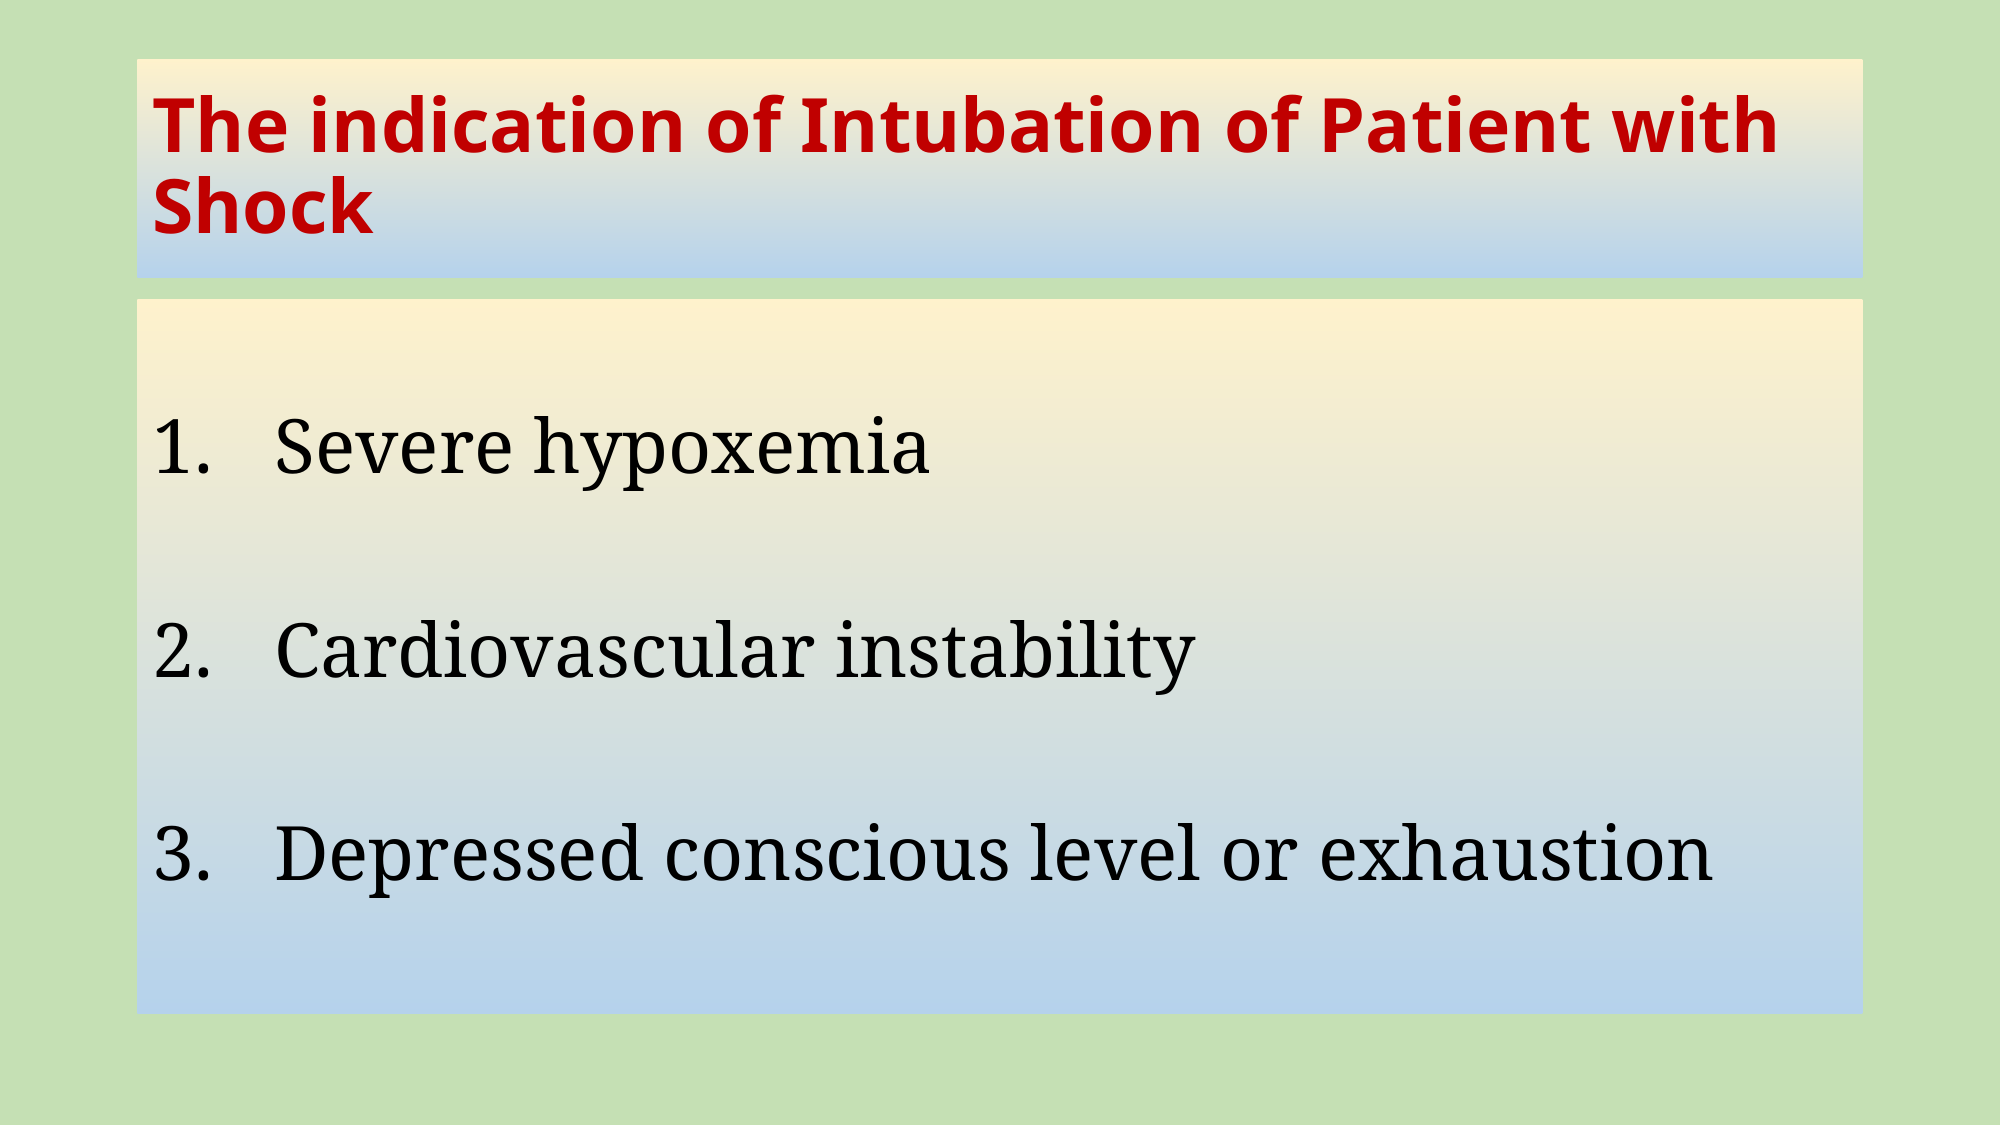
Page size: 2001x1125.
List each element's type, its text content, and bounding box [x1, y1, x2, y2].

list Severe hypoxemia Cardiovascular instability Depressed conscious level or exhaustion [137, 299, 1863, 1014]
title The indication of Intubation of Patient with Shock [137, 59, 1863, 278]
